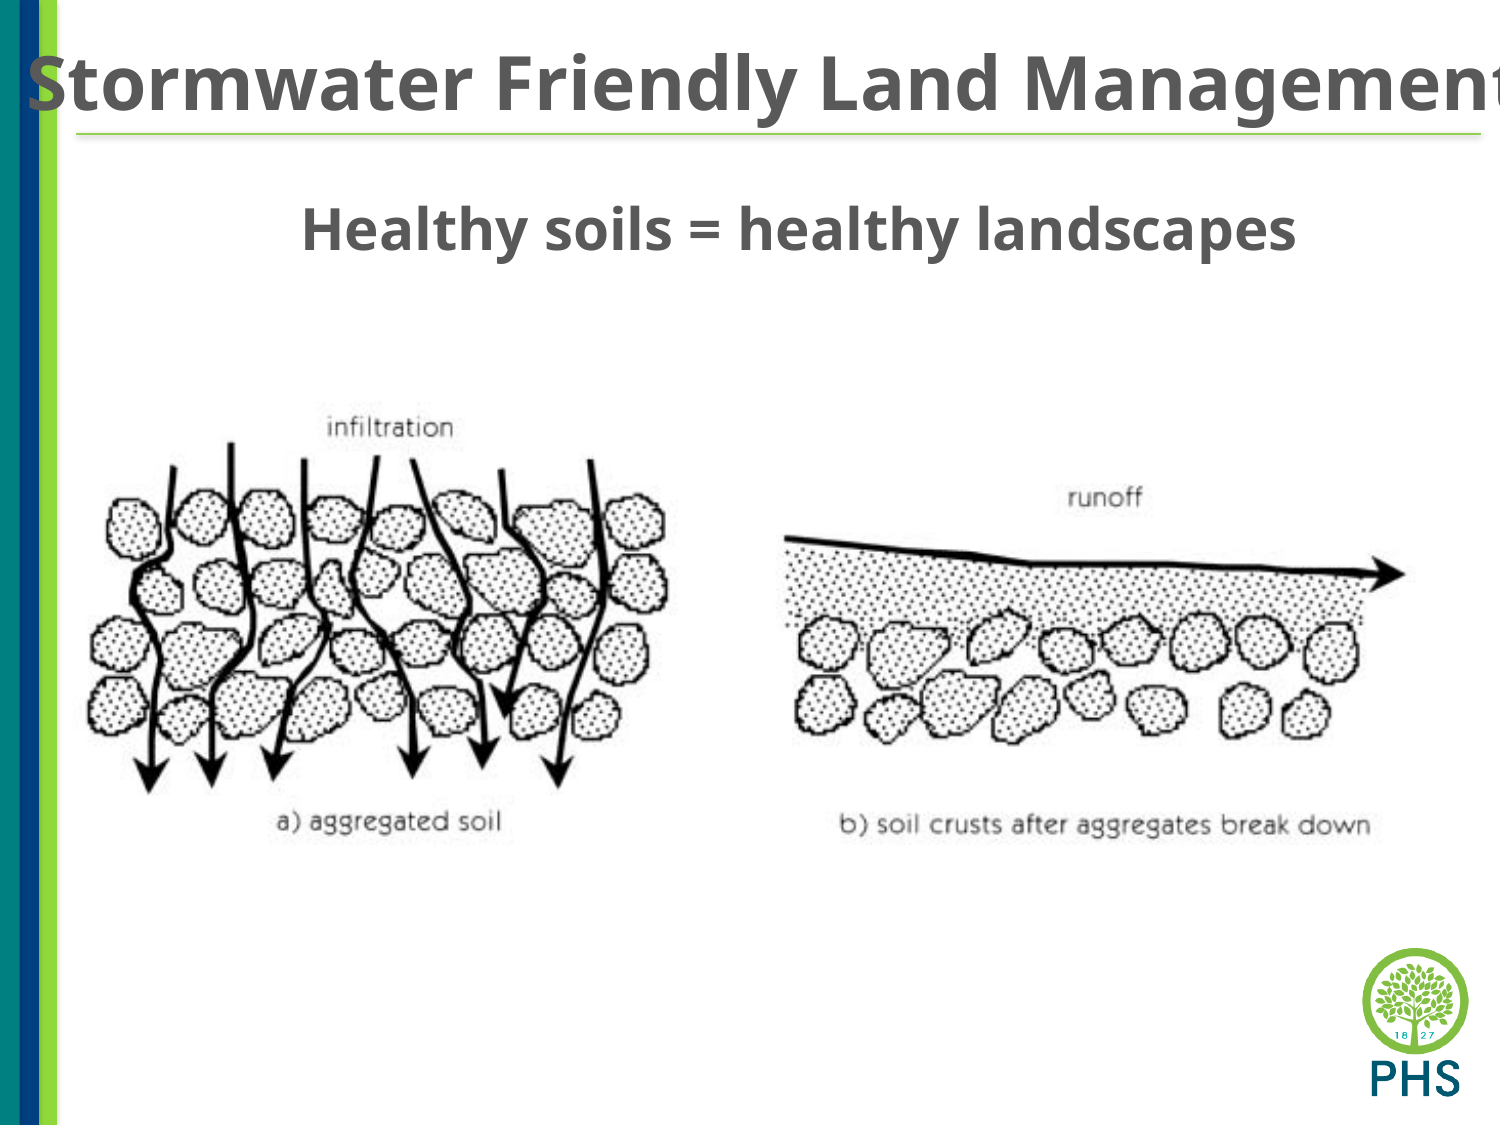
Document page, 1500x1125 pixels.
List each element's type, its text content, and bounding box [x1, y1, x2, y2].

text_box Healthy soils = healthy landscapes [64, 176, 1497, 289]
picture [72, 386, 1438, 878]
picture [1359, 944, 1471, 1099]
text_box Stormwater Friendly Land Management [0, 28, 1500, 141]
